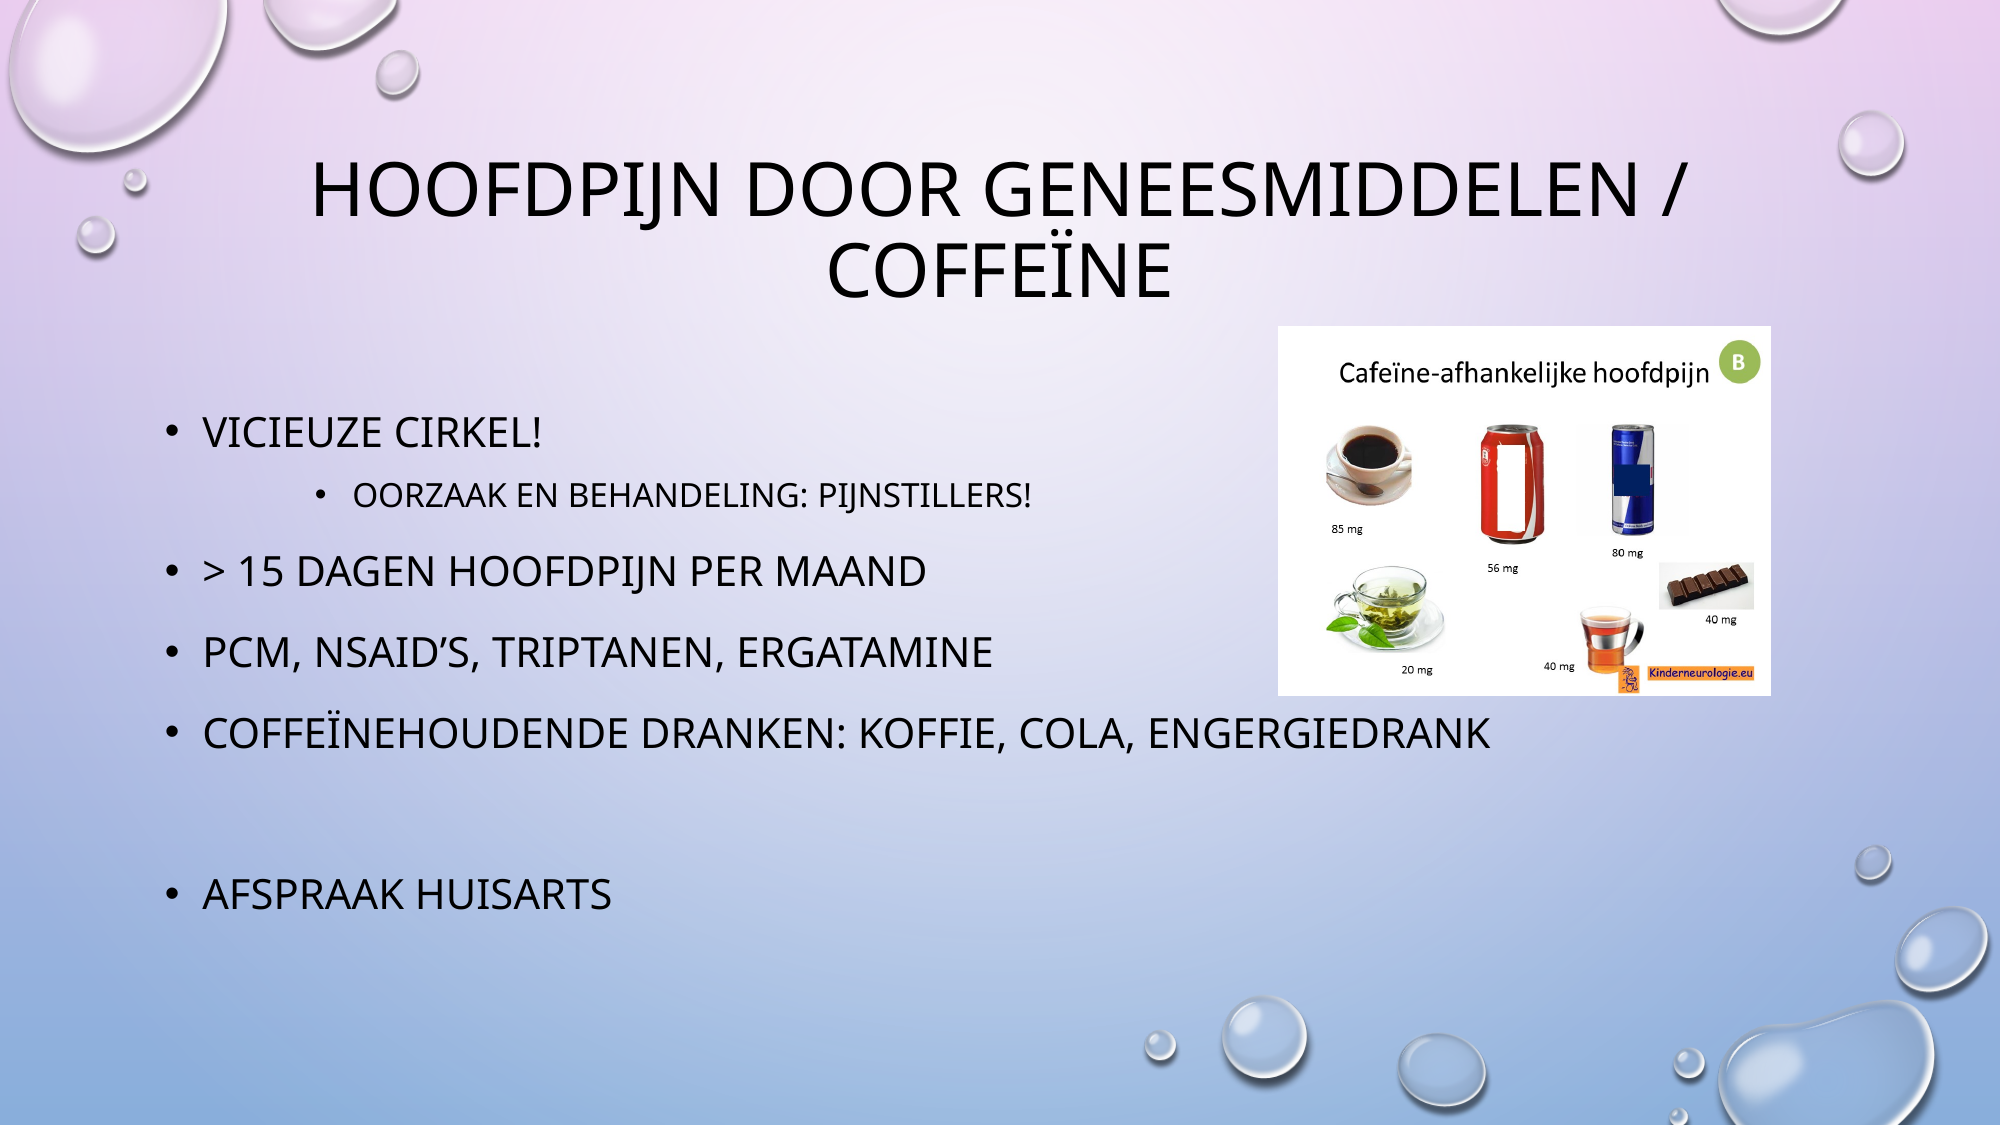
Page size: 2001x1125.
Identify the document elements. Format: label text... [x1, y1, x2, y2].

title Hoofdpijn door geneesmiddelen / coffeïne [149, 101, 1851, 364]
picture [0, 0, 2000, 1125]
list Vicieuze cirkel! Oorzaak en behandeling: Pijnstillers! > 15 dagen hoofdpijn per maand PCM, Nsaid’s, triptanen, ergatamine Coffeïnehoudende dranken: koffie, cola, engergiedrank Afspraak huisarts [149, 388, 1850, 950]
